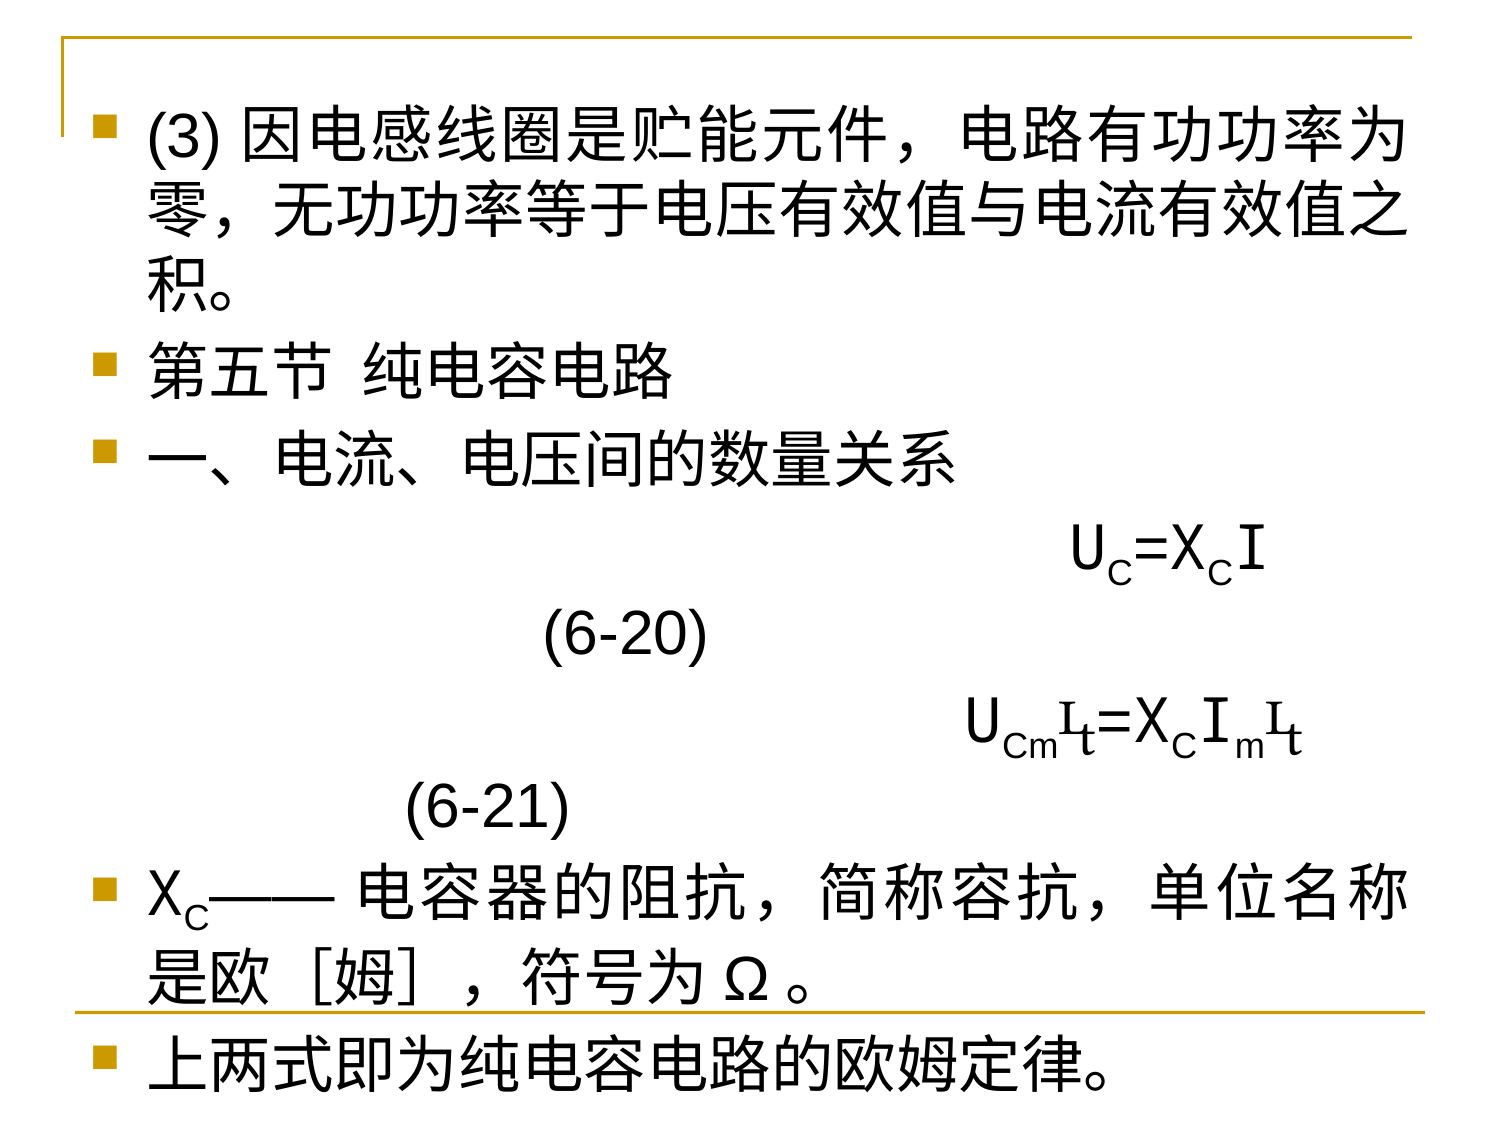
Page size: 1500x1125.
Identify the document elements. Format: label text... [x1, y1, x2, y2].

list (3)因电感线圈是贮能元件，电路有功功率为零，无功功率等于电压有效值与电流有效值之积。 第五节 纯电容电路 一、电流、电压间的数量关系 UC=XCI (6-20) UCm=XCIm (6-21) XC——电容器的阻抗，简称容抗，单位名称是欧［姆］，符号为Ω。 上两式即为纯电容电路的欧姆定律。 [74, 87, 1426, 1036]
